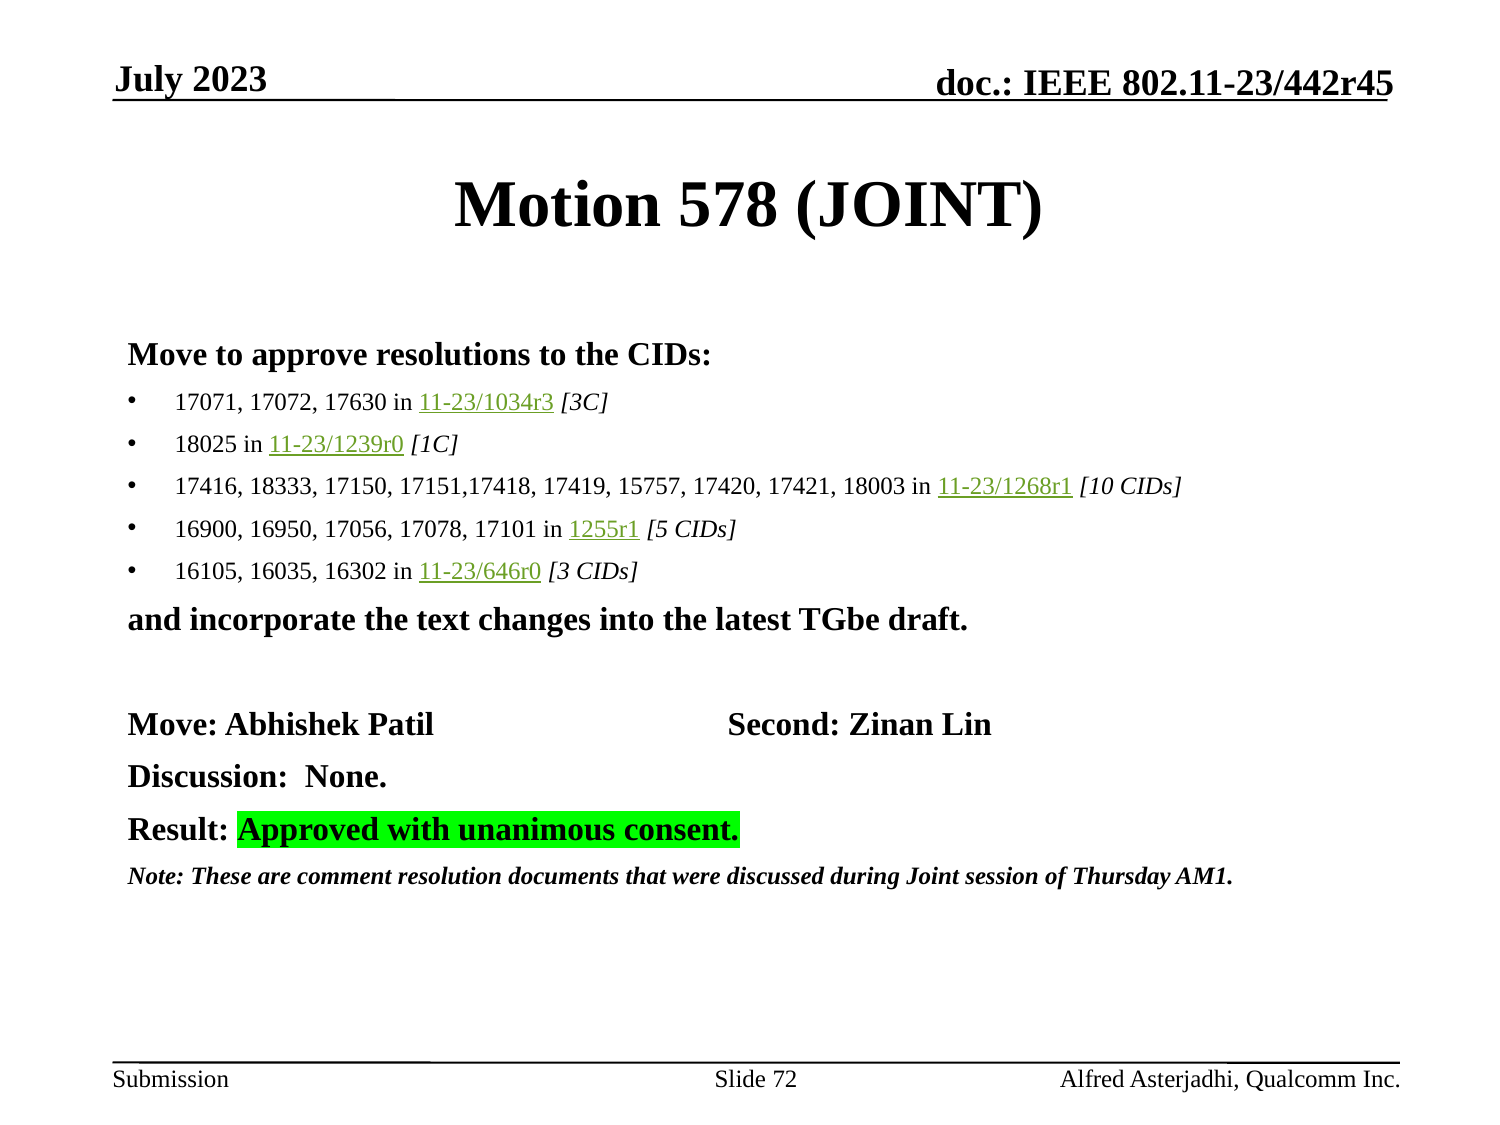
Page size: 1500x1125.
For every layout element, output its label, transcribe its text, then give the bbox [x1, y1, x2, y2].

footer Alfred Asterjadhi, Qualcomm Inc. [878, 1061, 1402, 1093]
list Move to approve resolutions to the CIDs: 17071, 17072, 17630 in 11-23/1034r3 [3C] 18025 in 11-23/1239r0 [1C] 17416, 18333, 17150, 17151,17418, 17419, 15757, 17420, 17421, 18003 in 11-23/1268r1 [10 CIDs] 16900, 16950, 17056, 17078, 17101 in 1255r1 [5 CIDs] 16105, 16035, 16302 in 11-23/646r0 [3 CIDs] and incorporate the text changes into the latest TGbe draft. Move: Abhishek Patil Second: Zinan Lin Discussion: None. Result: Approved with unanimous consent. Note: These are comment resolution documents that were discussed during Joint session of Thursday AM1. [112, 324, 1388, 1063]
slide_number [114, 54, 423, 100]
title Motion 578 (JOINT) [112, 112, 1388, 288]
slide_number Slide 72 [712, 1061, 800, 1123]
